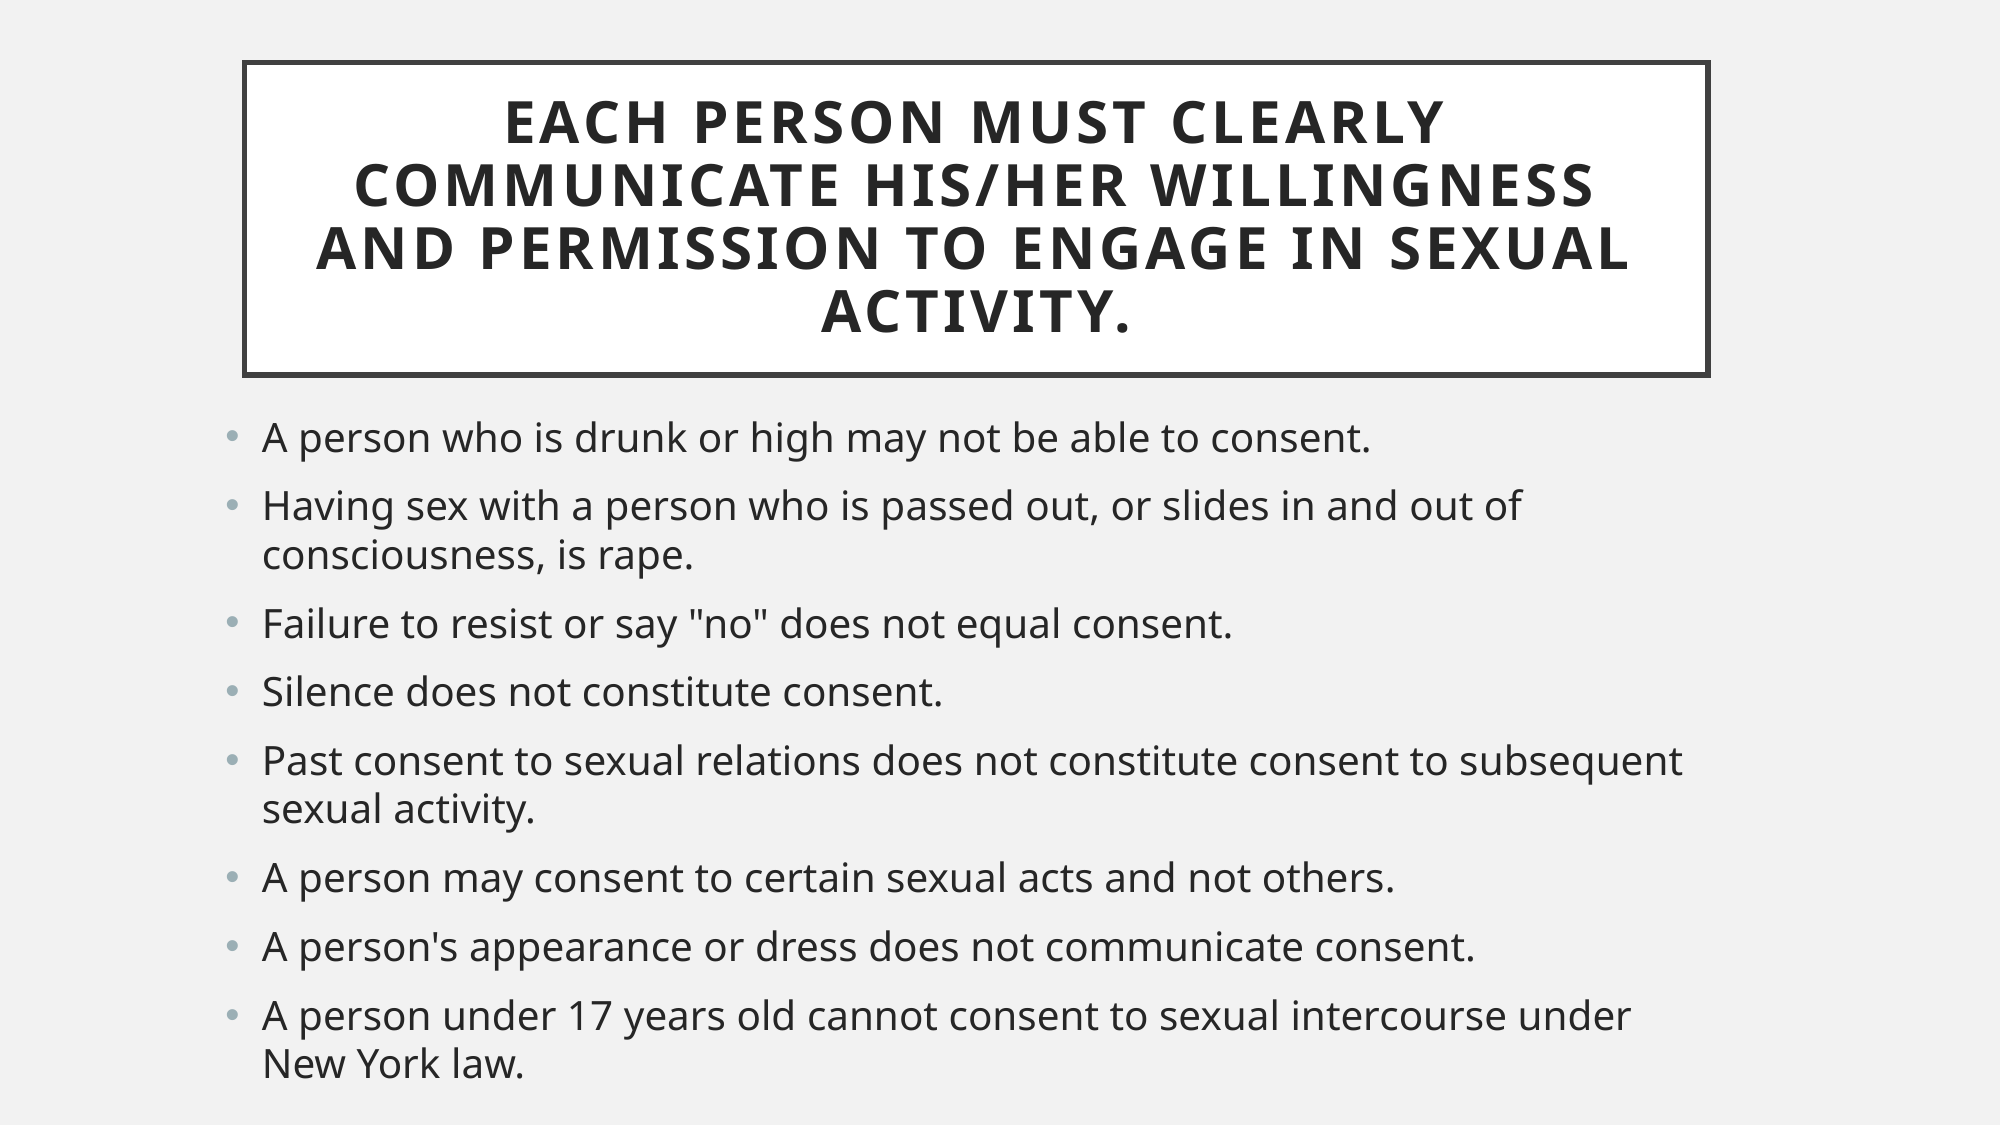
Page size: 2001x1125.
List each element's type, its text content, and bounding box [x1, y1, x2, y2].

title Each person must clearly communicate his/her willingness and permission to engage in sexual activity. [242, 60, 1711, 378]
list A person who is drunk or high may not be able to consent. Having sex with a person who is passed out, or slides in and out of consciousness, is rape. Failure to resist or say "no" does not equal consent. Silence does not constitute consent. Past consent to sexual relations does not constitute consent to subsequent sexual activity. A person may consent to certain sexual acts and not others. A person's appearance or dress does not communicate consent. A person under 17 years old cannot consent to sexual intercourse under New York law. [210, 404, 1740, 1099]
